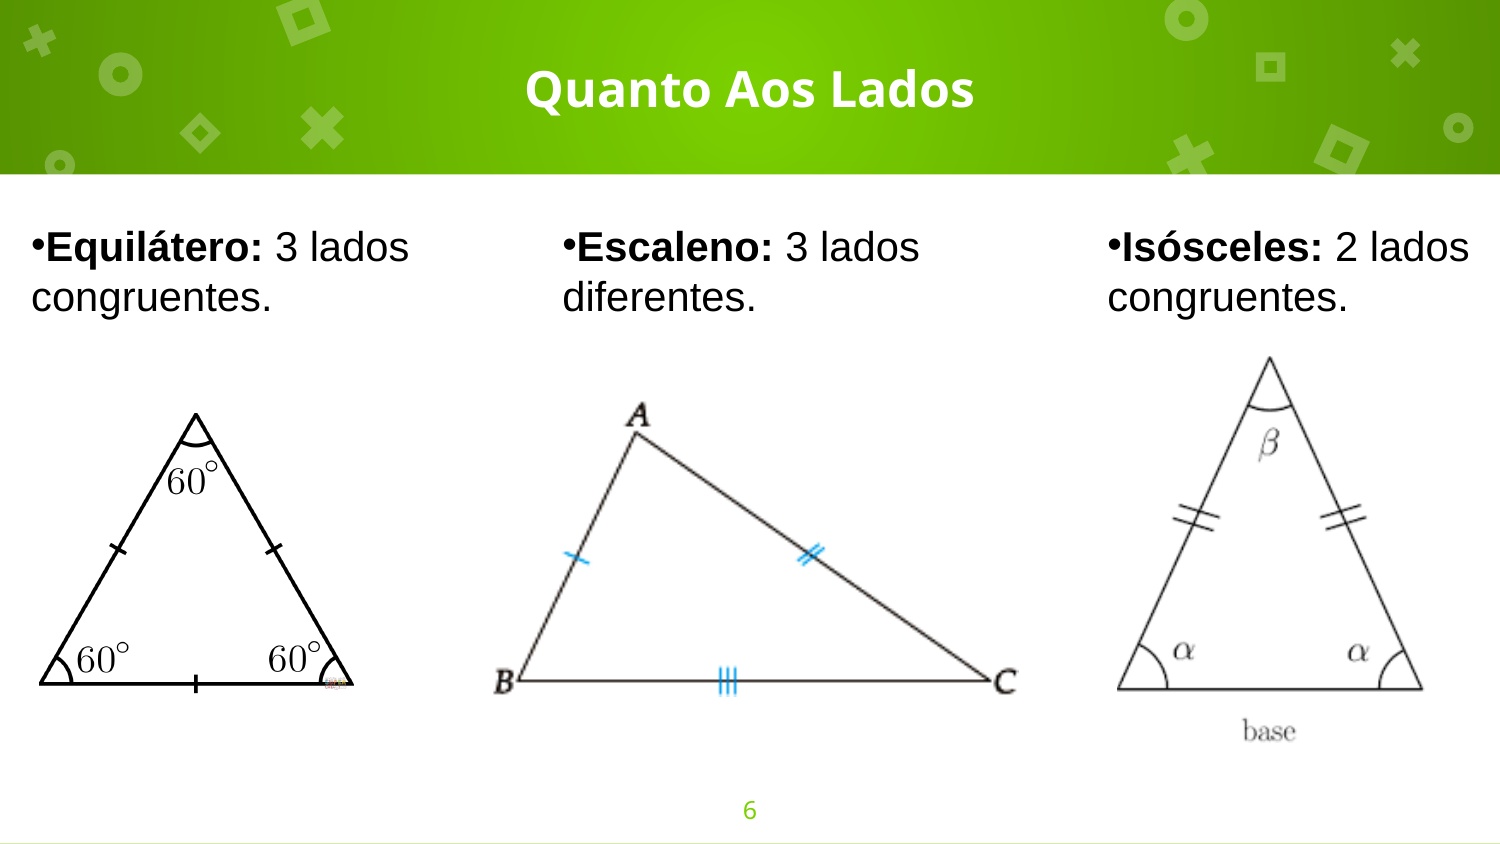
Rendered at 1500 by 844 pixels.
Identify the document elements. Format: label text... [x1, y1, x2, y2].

title Quanto Aos Lados [75, 0, 1425, 175]
text_box Equilátero: 3 lados congruentes. [16, 211, 443, 327]
picture [38, 413, 354, 698]
slide_number 6 [705, 779, 795, 844]
picture [1117, 355, 1426, 743]
text_box Escaleno: 3 lados diferentes. [547, 211, 953, 327]
picture [492, 401, 1019, 698]
text_box Isósceles: 2 lados congruentes. [1092, 211, 1500, 327]
